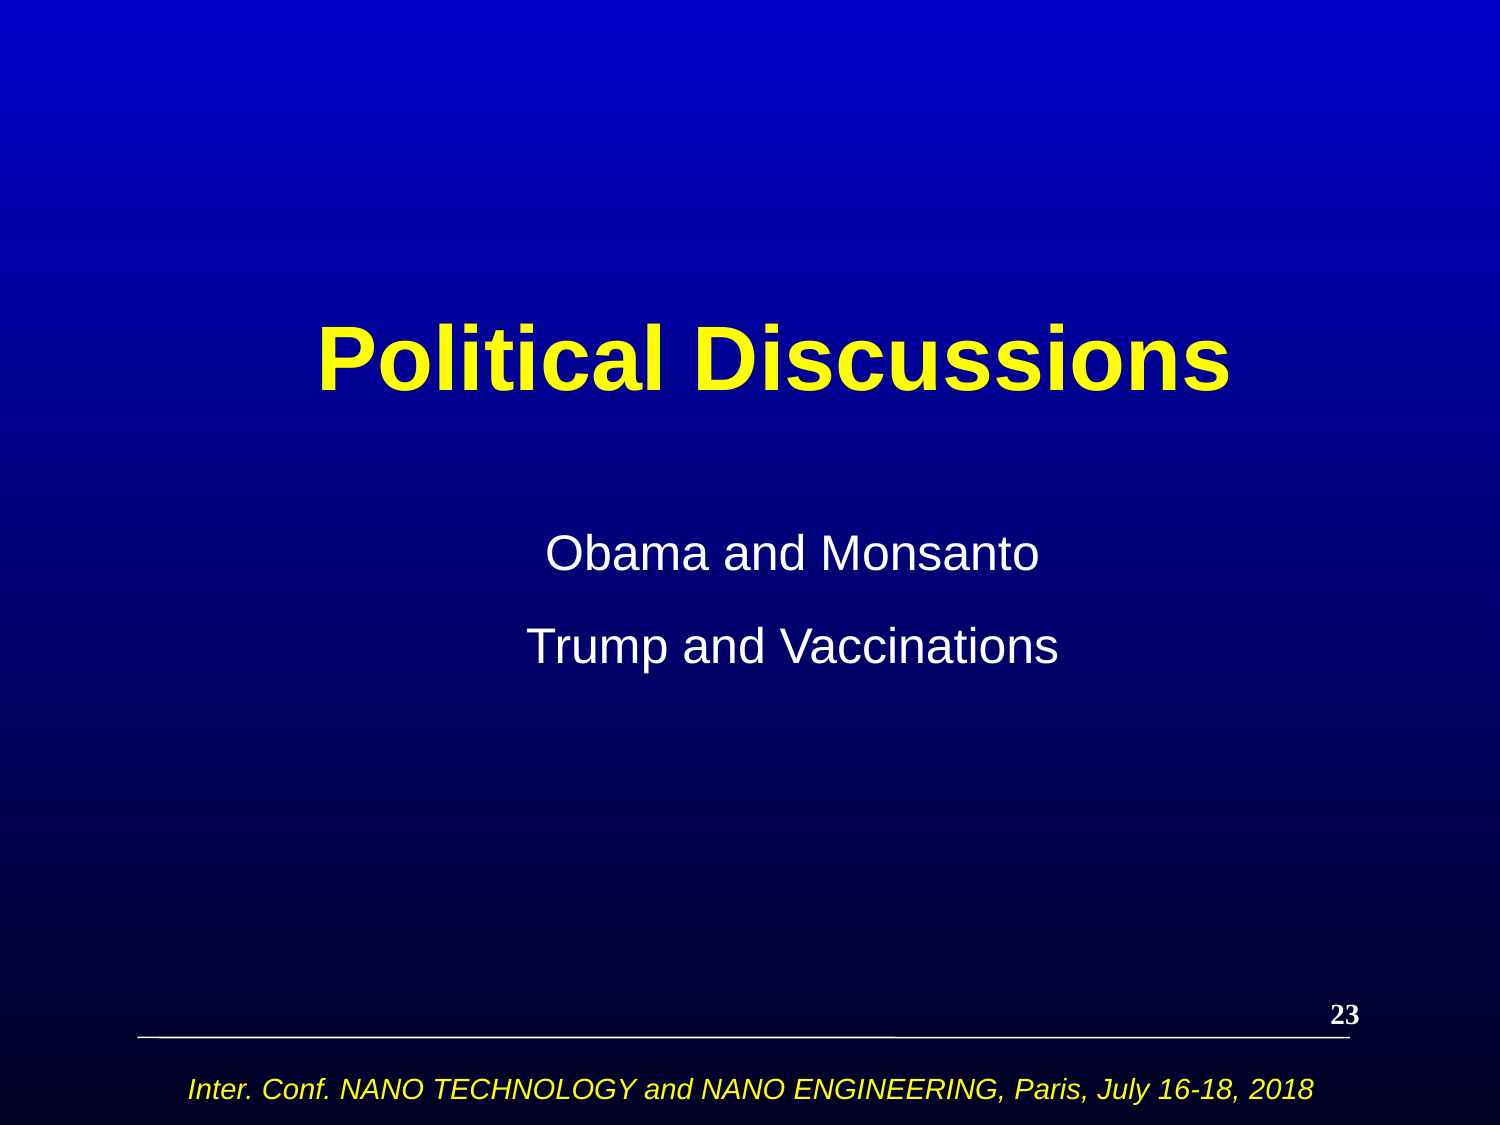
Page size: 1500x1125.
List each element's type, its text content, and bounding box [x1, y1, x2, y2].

footer Inter. Conf. NANO TECHNOLOGY and NANO ENGINEERING, Paris, July 16-18, 2018 [172, 1062, 1413, 1125]
title Political Discussions [137, 260, 1413, 448]
text_box Obama and Monsanto Trump and Vaccinations [417, 482, 1168, 938]
slide_number 23 [1062, 987, 1376, 1088]
